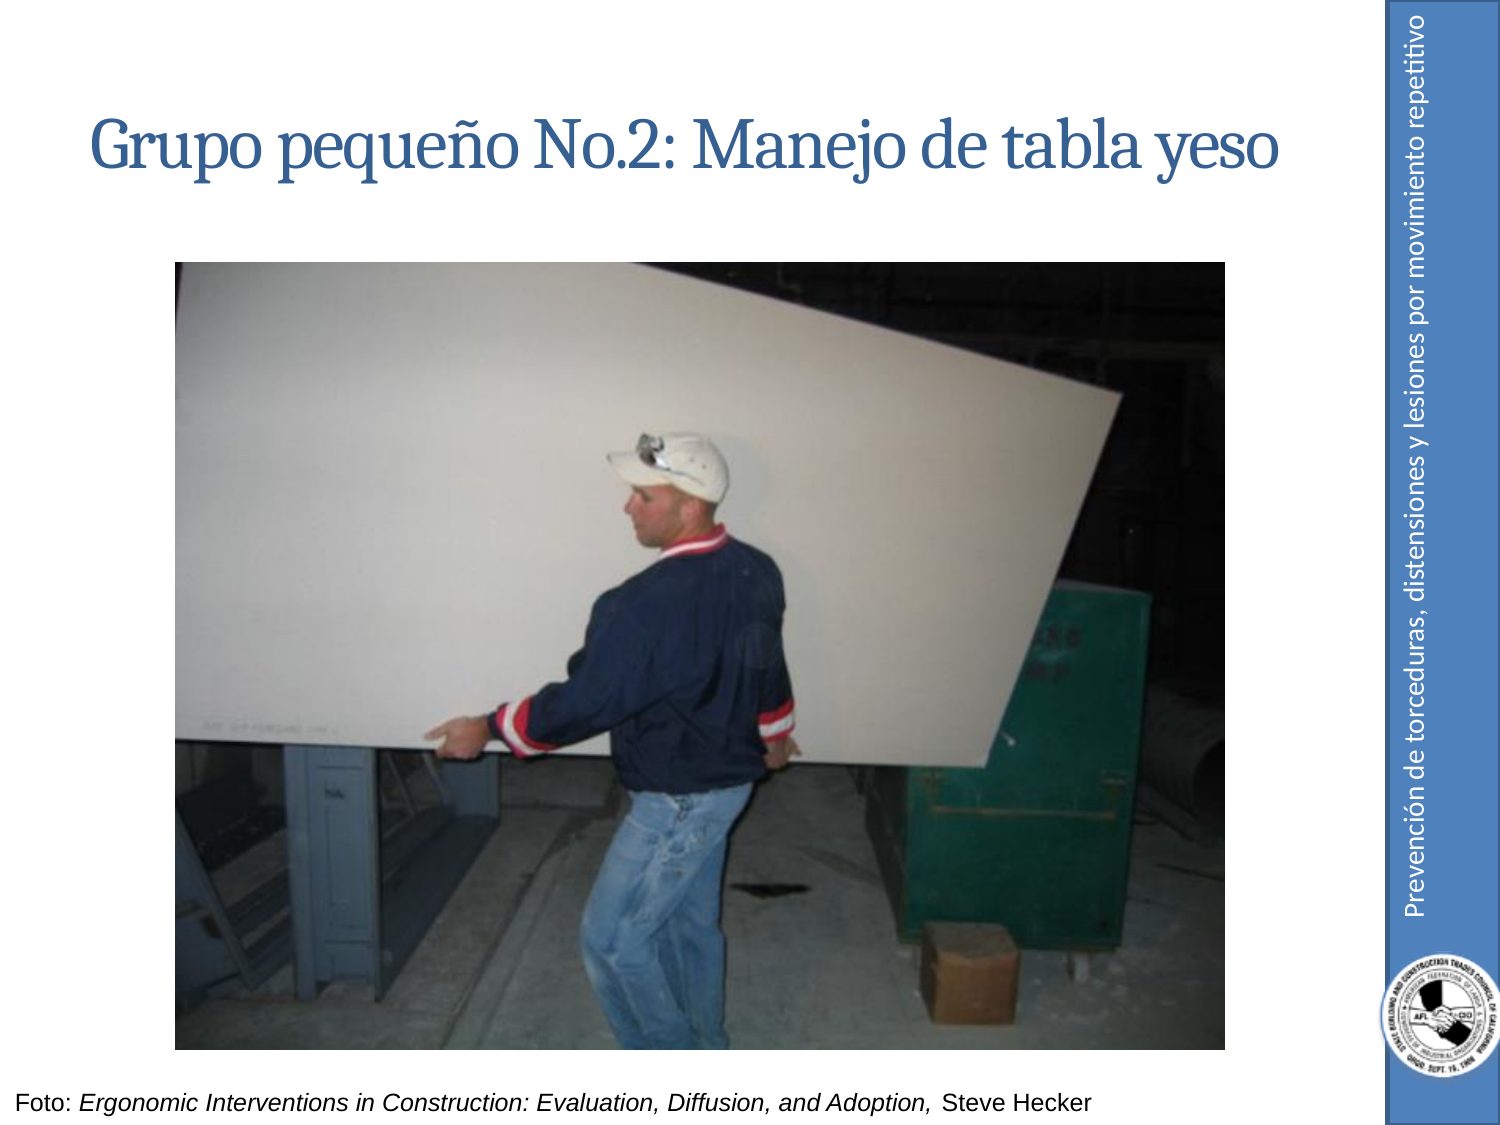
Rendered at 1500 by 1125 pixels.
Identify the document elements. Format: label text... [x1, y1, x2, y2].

picture [1373, 949, 1500, 1090]
title Grupo pequeño No.2: Manejo de tabla yeso [75, 45, 1325, 233]
text_box Foto: Ergonomic Interventions in Construction: Evaluation, Diffusion, and Adoption, Steve Hecker [0, 1079, 1388, 1125]
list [174, 261, 1226, 1051]
